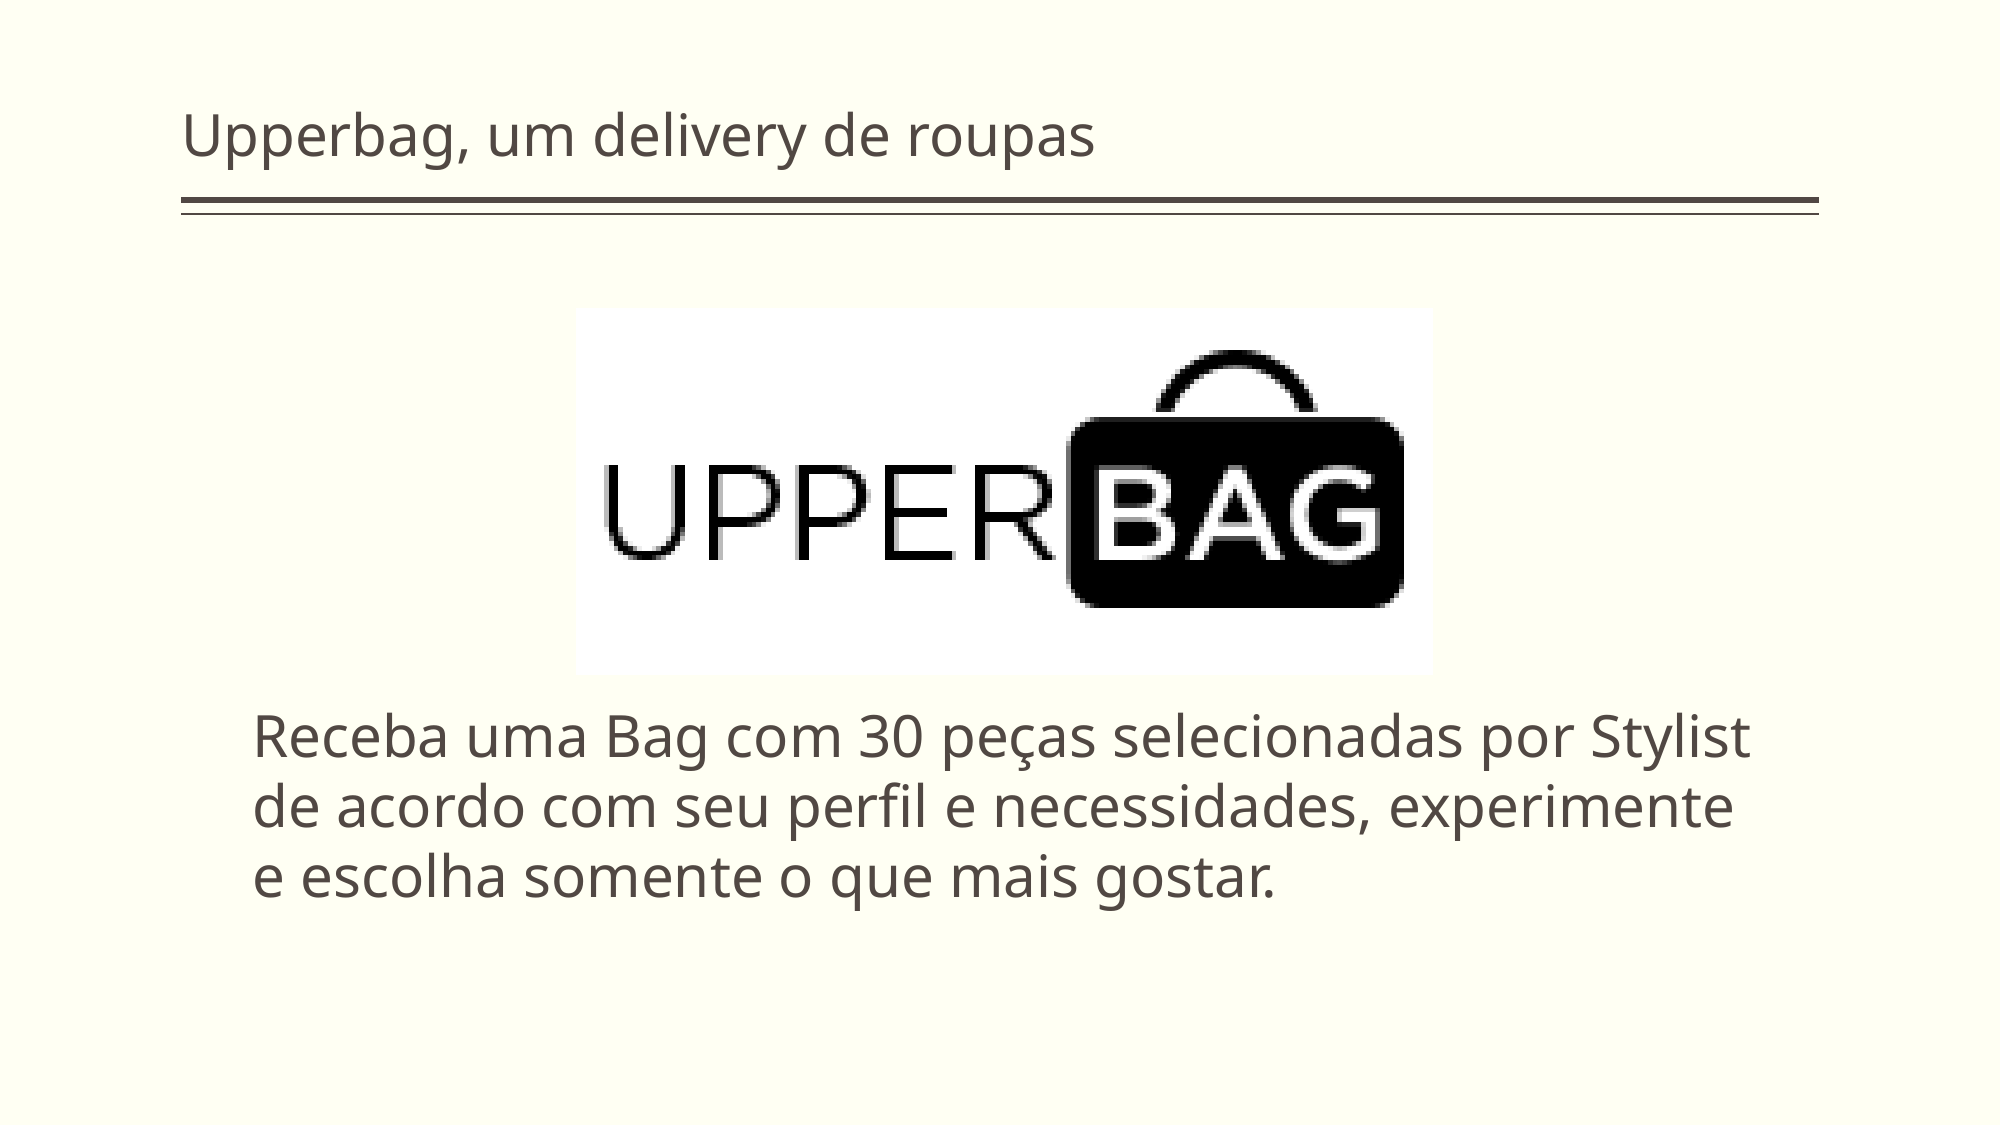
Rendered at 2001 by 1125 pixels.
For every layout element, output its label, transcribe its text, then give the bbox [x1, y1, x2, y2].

text_box Receba uma Bag com 30 peças selecionadas por Stylist de acordo com seu perfil e necessidades, experimente e escolha somente o que mais gostar. [237, 691, 1783, 917]
title Upperbag, um delivery de roupas [181, 12, 1819, 247]
picture [576, 308, 1433, 675]
